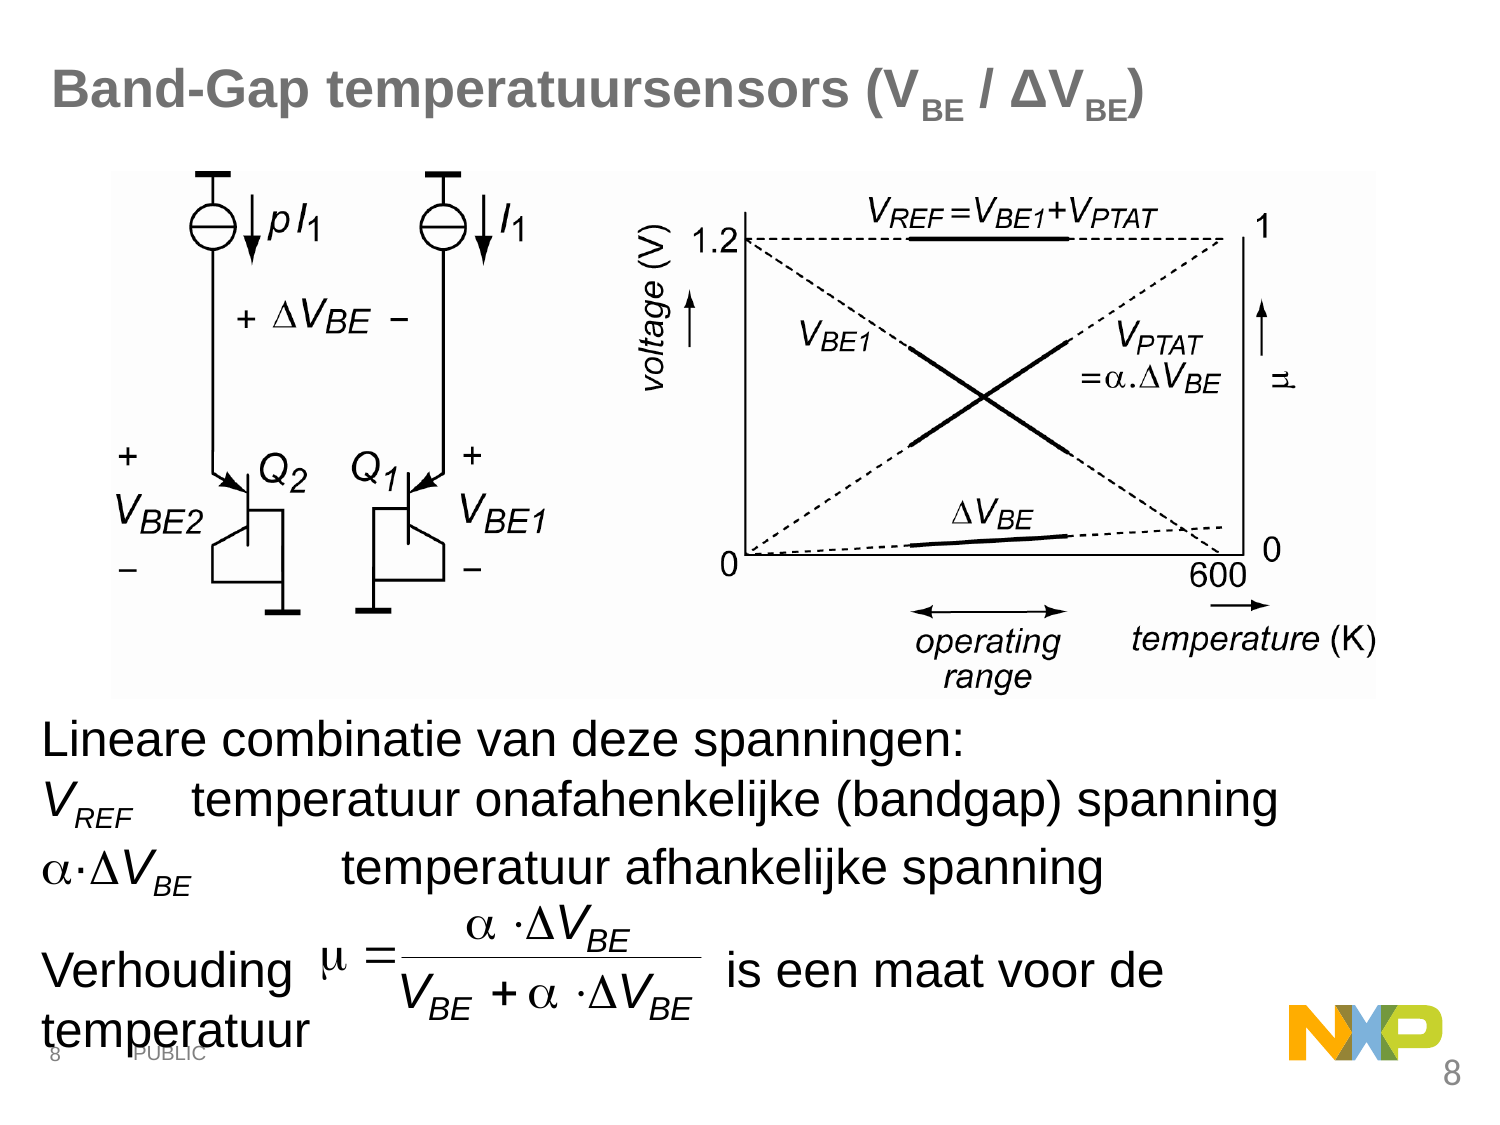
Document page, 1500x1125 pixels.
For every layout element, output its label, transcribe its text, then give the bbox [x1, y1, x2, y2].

slide_number 7 [1428, 1040, 1500, 1100]
text_box Lineare combinatie van deze spanningen: VREF temperatuur onafahenkelijke (bandgap) spanning ·VBE temperatuur afhankelijke spanning Verhouding is een maat voor de temperatuur [26, 698, 1462, 1041]
title Band-Gap temperatuursensors (VBE / ΔVBE) [36, 45, 1472, 154]
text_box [316, 895, 707, 1027]
picture [111, 171, 1377, 699]
